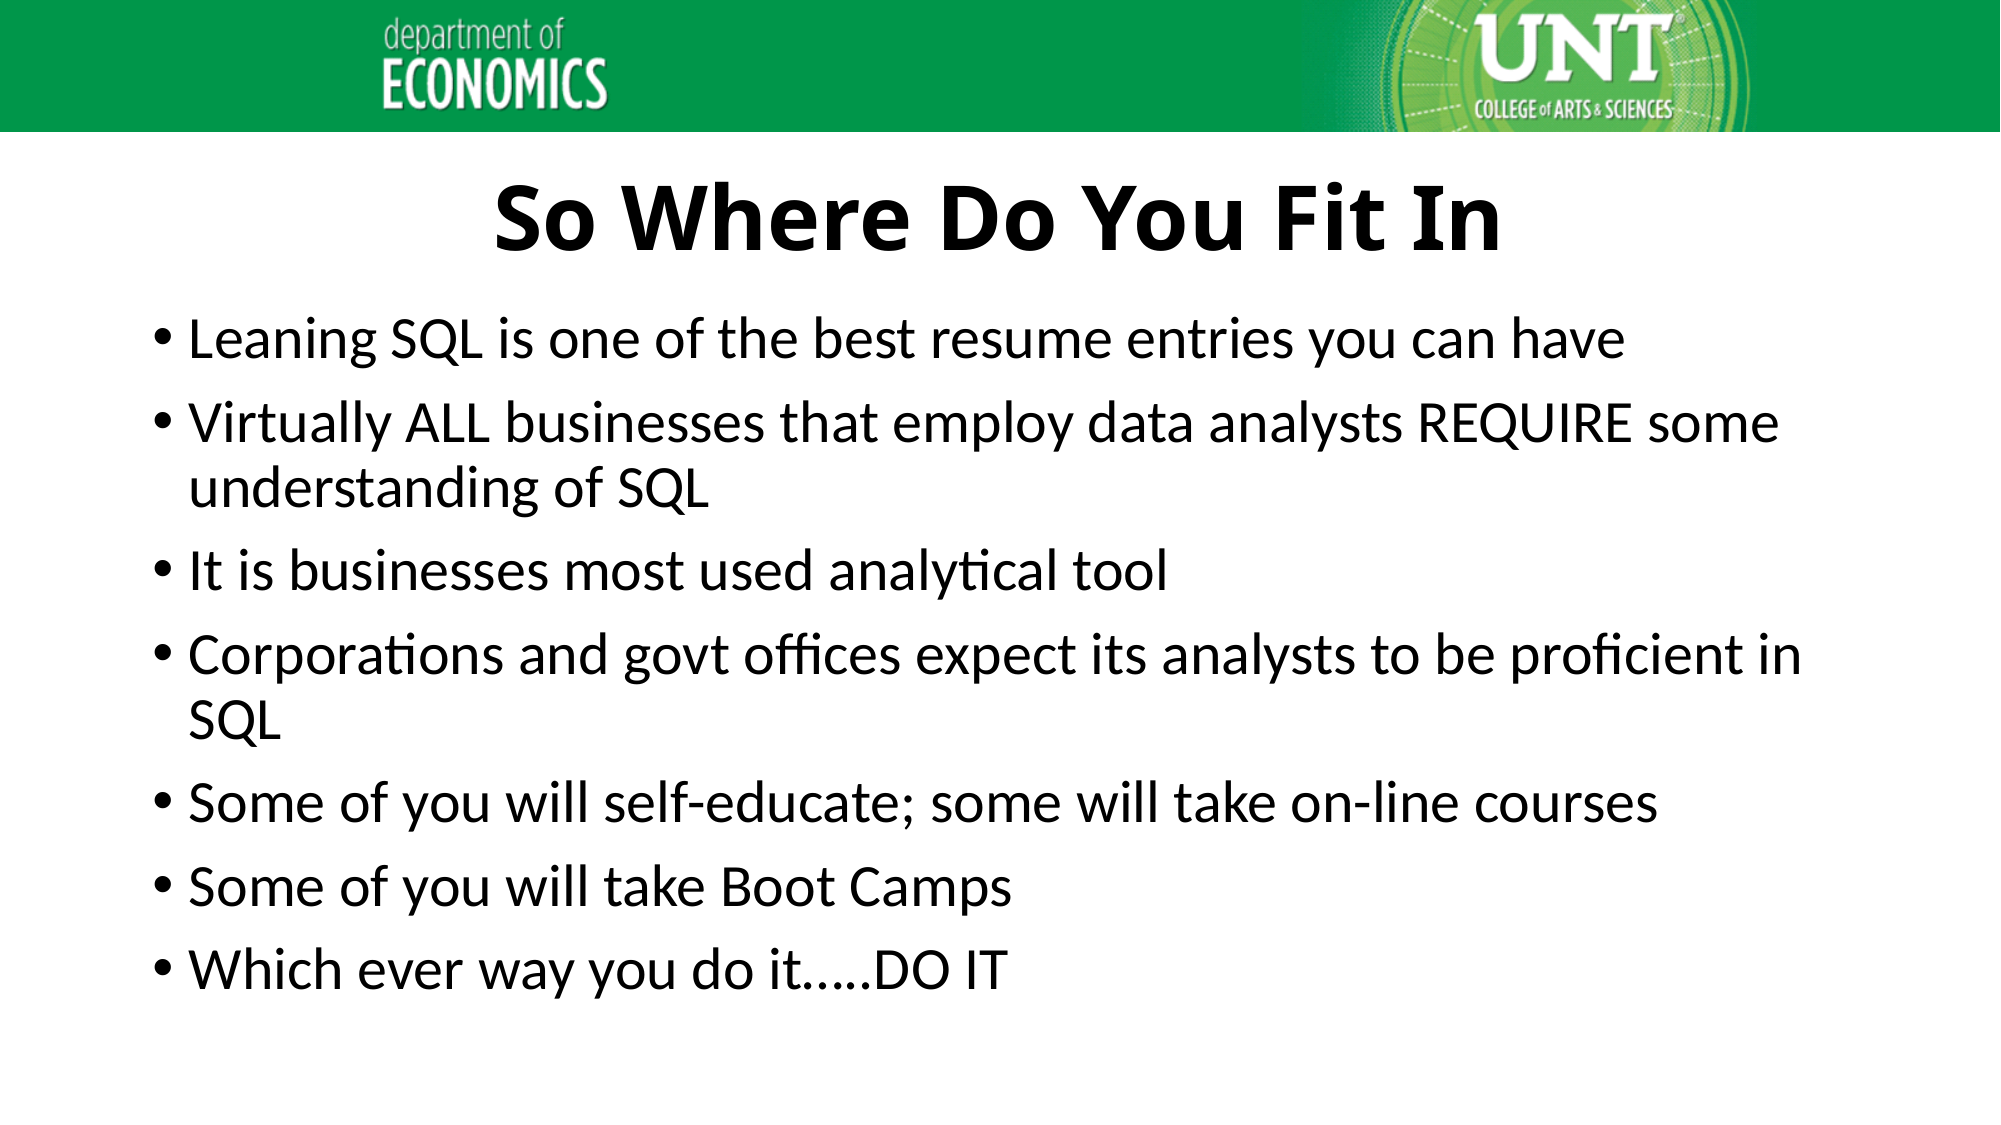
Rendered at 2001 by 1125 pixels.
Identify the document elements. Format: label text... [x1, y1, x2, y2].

list Leaning SQL is one of the best resume entries you can have Virtually ALL businesses that employ data analysts REQUIRE some understanding of SQL It is businesses most used analytical tool Corporations and govt offices expect its analysts to be proficient in SQL Some of you will self-educate; some will take on-line courses Some of you will take Boot Camps Which ever way you do it…..DO IT [137, 299, 1863, 1014]
picture [0, 0, 2000, 132]
title So Where Do You Fit In [137, 165, 1863, 278]
